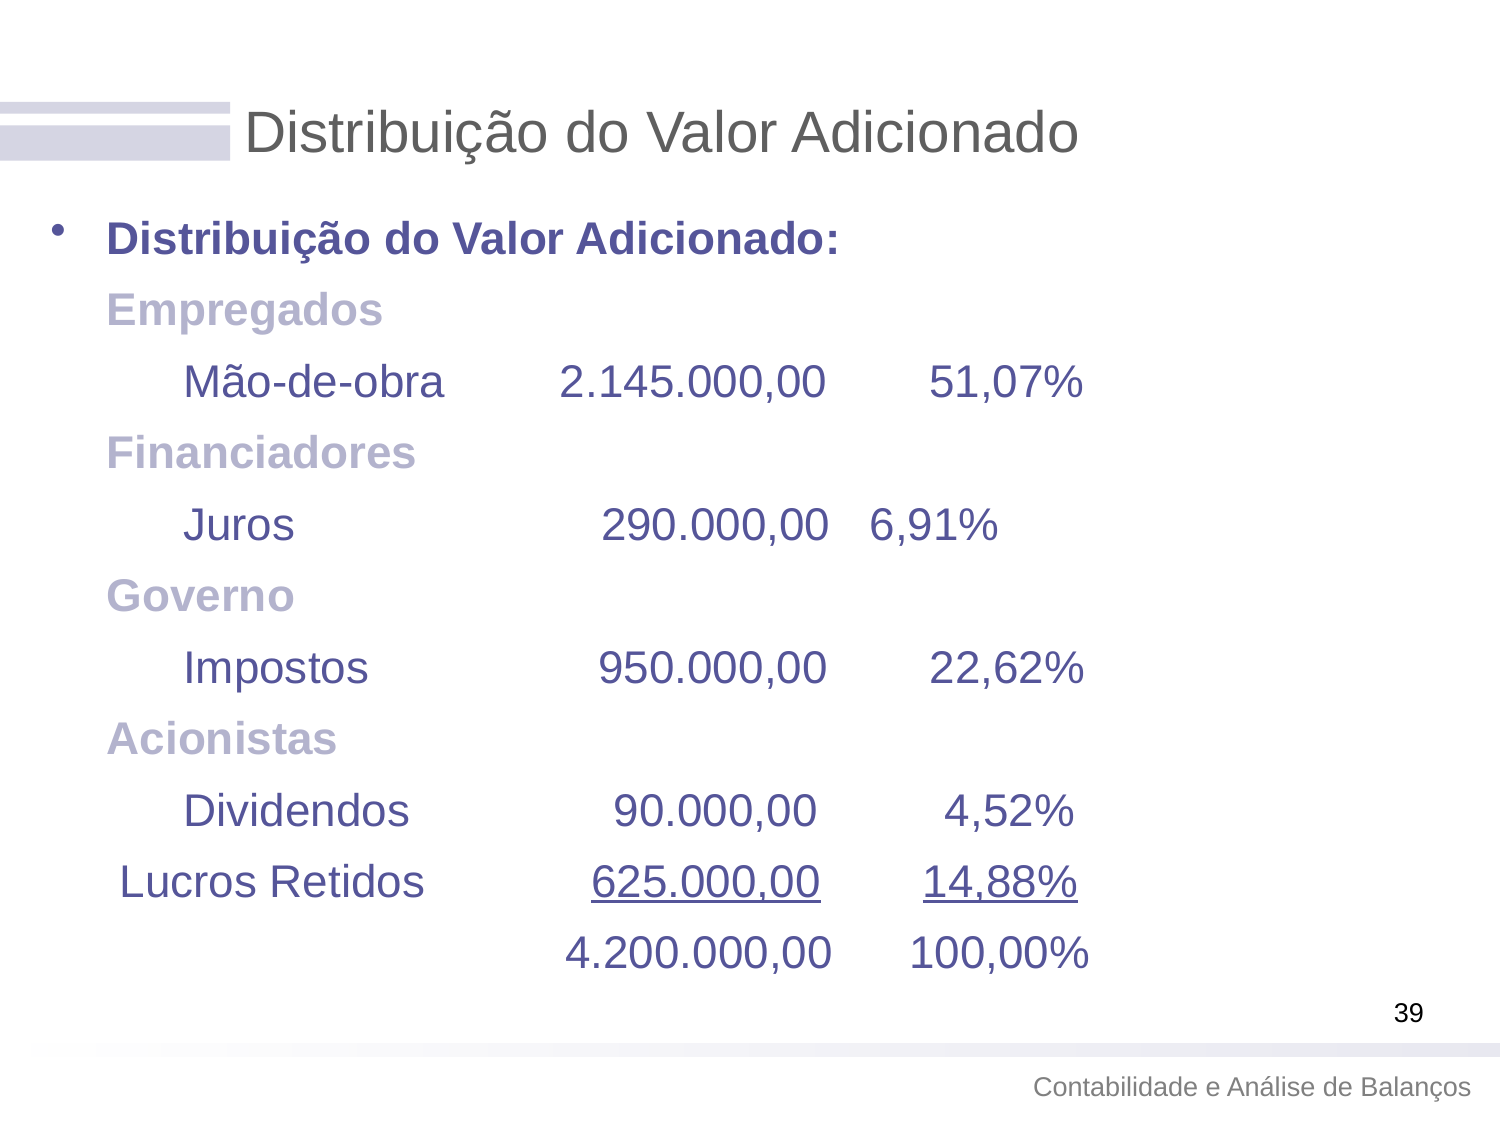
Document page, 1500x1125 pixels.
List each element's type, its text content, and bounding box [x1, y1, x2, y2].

title Distribuição do Valor Adicionado [229, 35, 1500, 224]
text_box Distribuição do Valor Adicionado: Empregados Mão-de-obra 2.145.000,00 51,07% Financiadores Juros 290.000,00 6,91% Governo Impostos 950.000,00 22,62% Acionistas Dividendos 90.000,00 4,52% Lucros Retidos 625.000,00 14,88% 4.200.000,00 100,00% [35, 184, 1461, 1000]
slide_number 39 [1346, 987, 1471, 1063]
